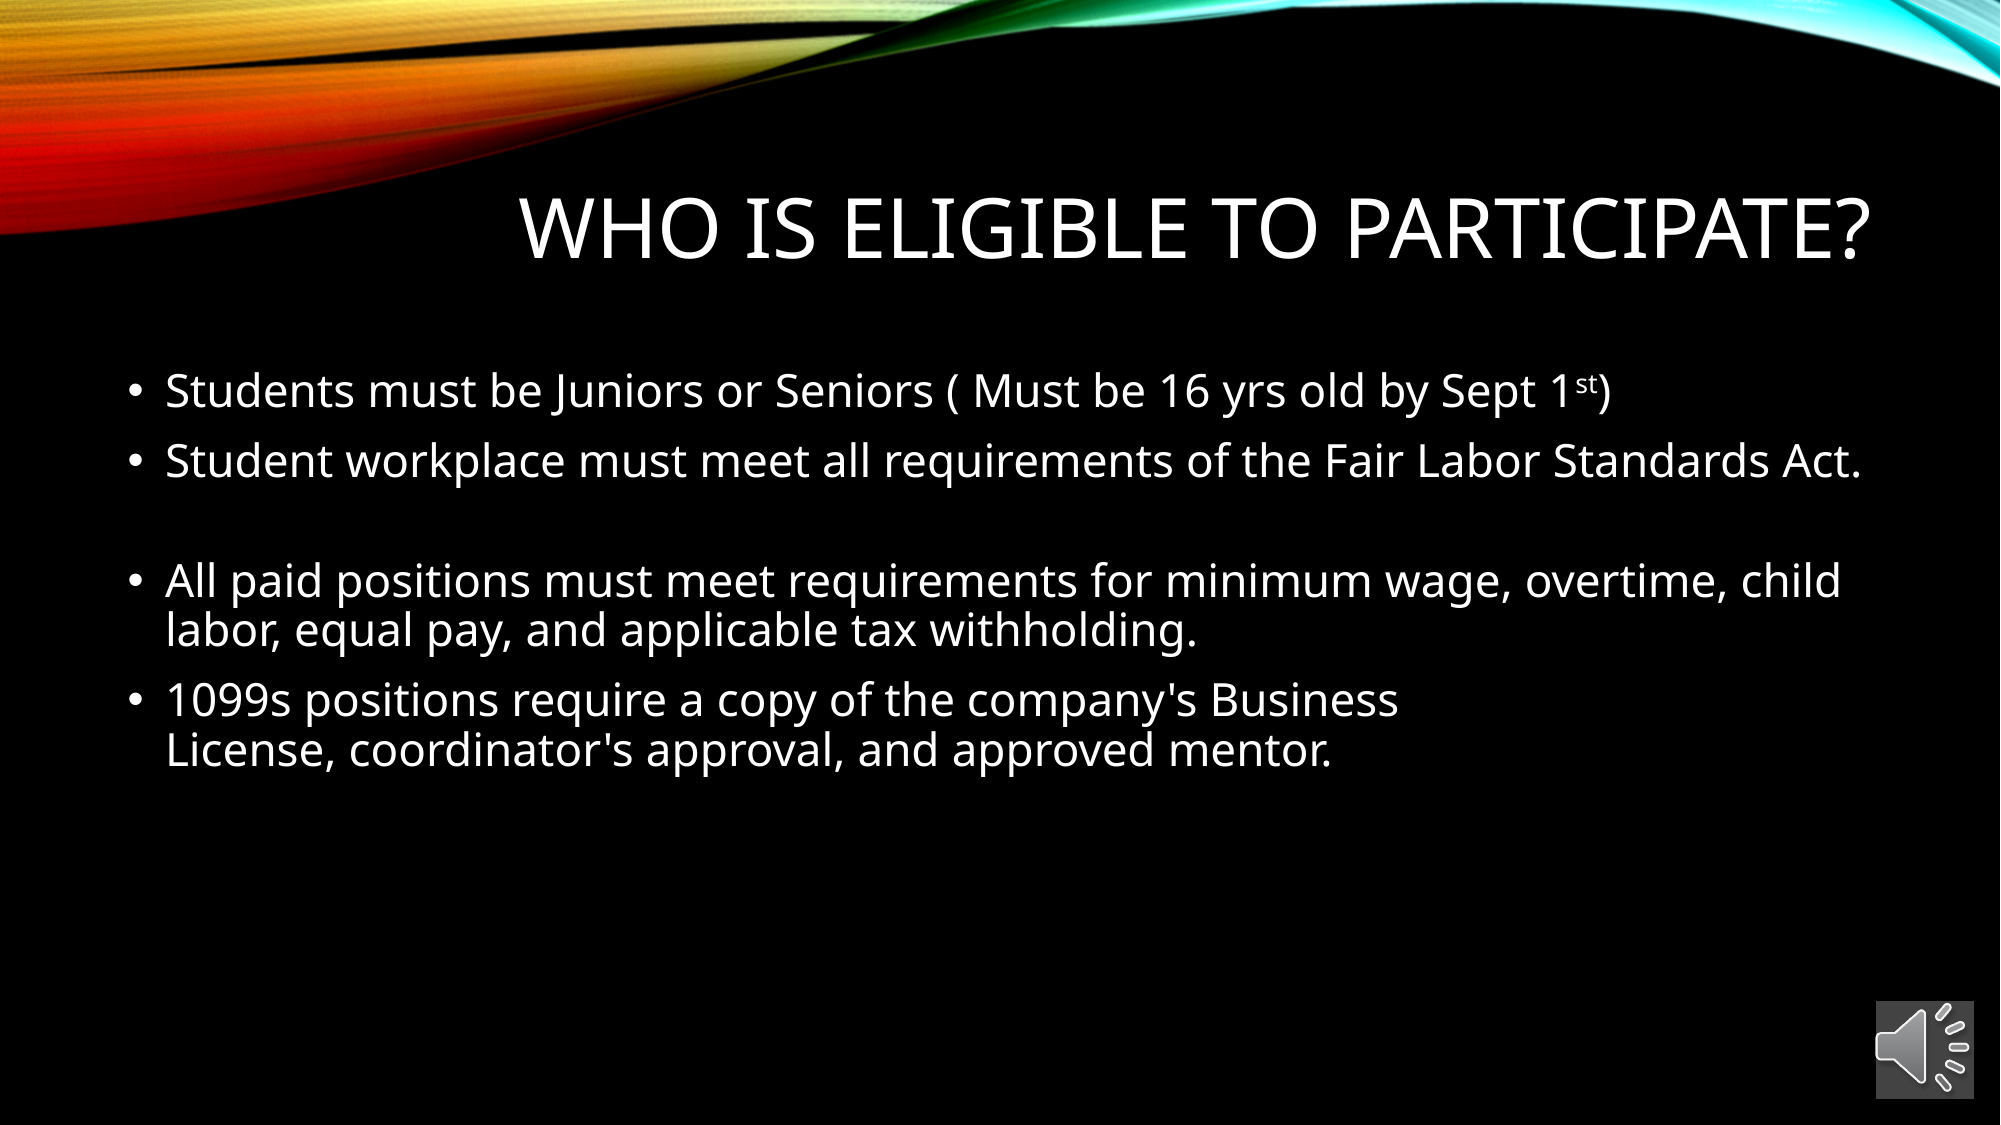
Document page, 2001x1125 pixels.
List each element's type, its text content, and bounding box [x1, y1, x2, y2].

picture [0, 0, 2000, 237]
picture [1874, 999, 1976, 1101]
title Who is eligible to participate? [474, 125, 1888, 338]
list Students must be Juniors or Seniors ( Must be 16 yrs old by Sept 1st) Student workplace must meet all requirements of the Fair Labor Standards Act. All paid positions must meet requirements for minimum wage, overtime, child labor, equal pay, and applicable tax withholding. 1099s positions require a copy of the company's Business License, coordinator's approval, and approved mentor. [112, 360, 1888, 1021]
